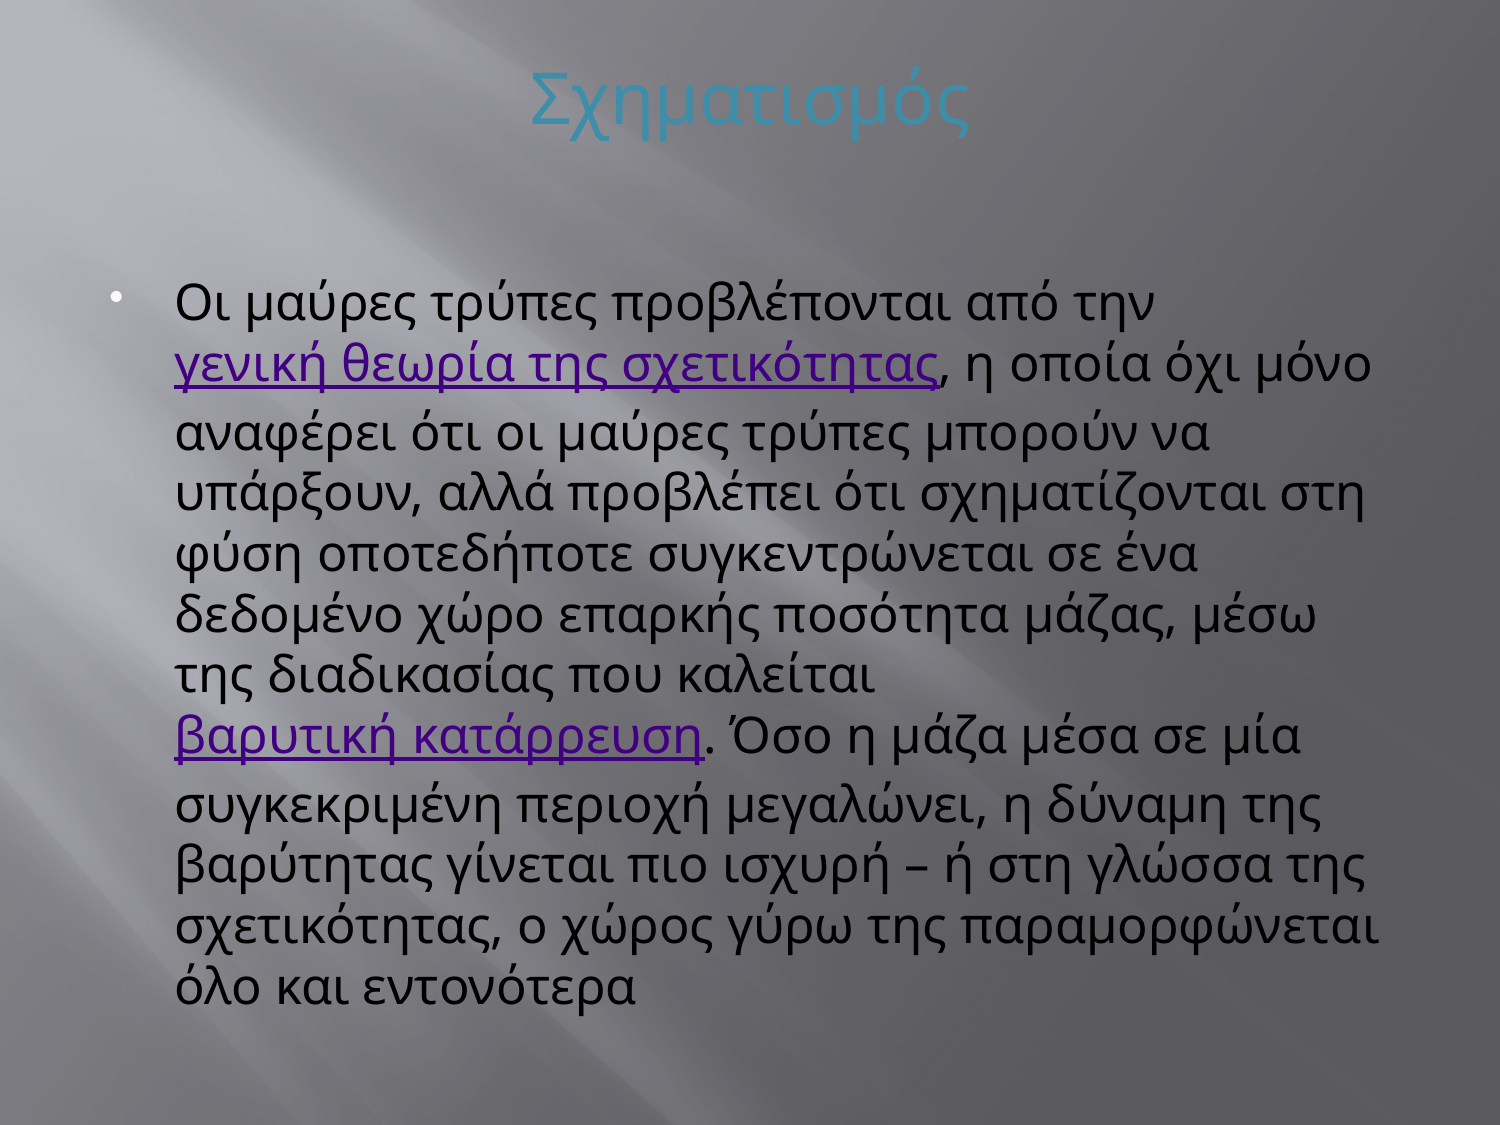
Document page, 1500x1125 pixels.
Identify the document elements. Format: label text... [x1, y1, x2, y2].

title Σχηματισμός [75, 45, 1425, 233]
list Οι μαύρες τρύπες προβλέπονται από την γενική θεωρία της σχετικότητας, η οποία όχι μόνο αναφέρει ότι οι μαύρες τρύπες μπορούν να υπάρξουν, αλλά προβλέπει ότι σχηματίζονται στη φύση οποτεδήποτε συγκεντρώνεται σε ένα δεδομένο χώρο επαρκής ποσότητα μάζας, μέσω της διαδικασίας που καλείται βαρυτική κατάρρευση. Όσο η μάζα μέσα σε μία συγκεκριμένη περιοχή μεγαλώνει, η δύναμη της βαρύτητας γίνεται πιο ισχυρή – ή στη γλώσσα της σχετικότητας, ο χώρος γύρω της παραμορφώνεται όλο και εντονότερα [75, 262, 1425, 1035]
